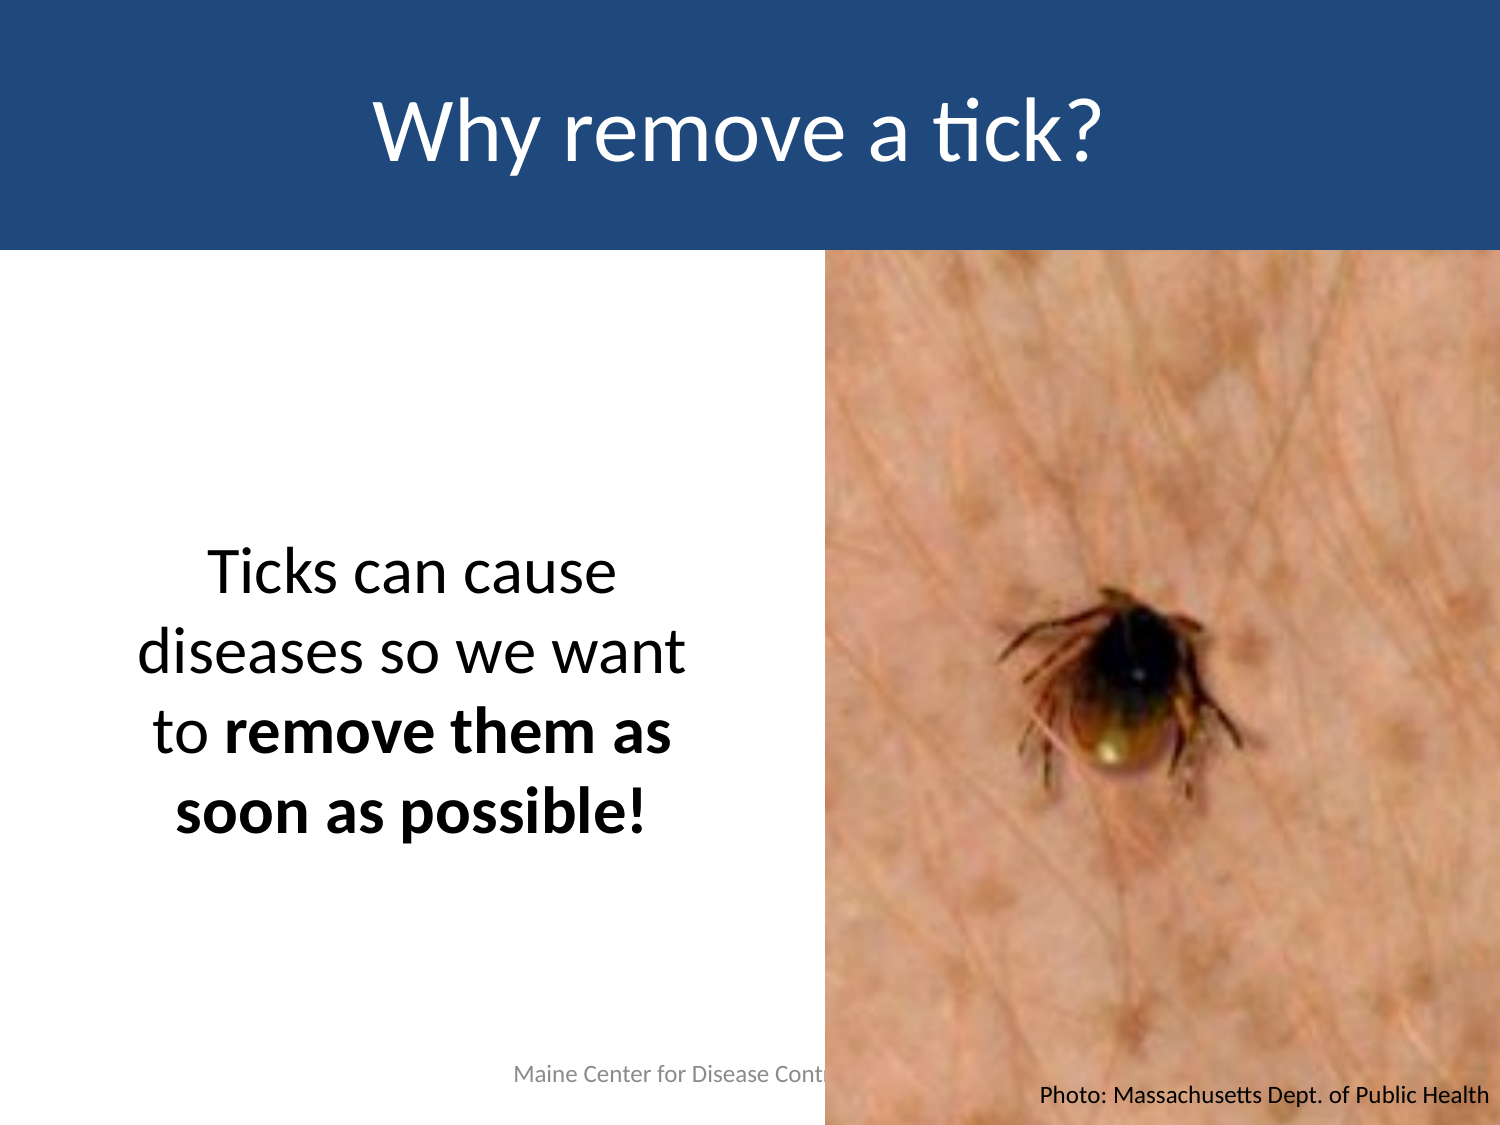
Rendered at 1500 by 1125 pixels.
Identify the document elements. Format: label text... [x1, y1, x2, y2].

picture [824, 174, 1500, 1125]
title Why remove a tick? [0, 0, 1500, 250]
text_box Ticks can cause diseases so we want to remove them as soon as possible! [87, 519, 738, 854]
footer Maine Center for Disease Control and Prevention [425, 1042, 819, 1103]
